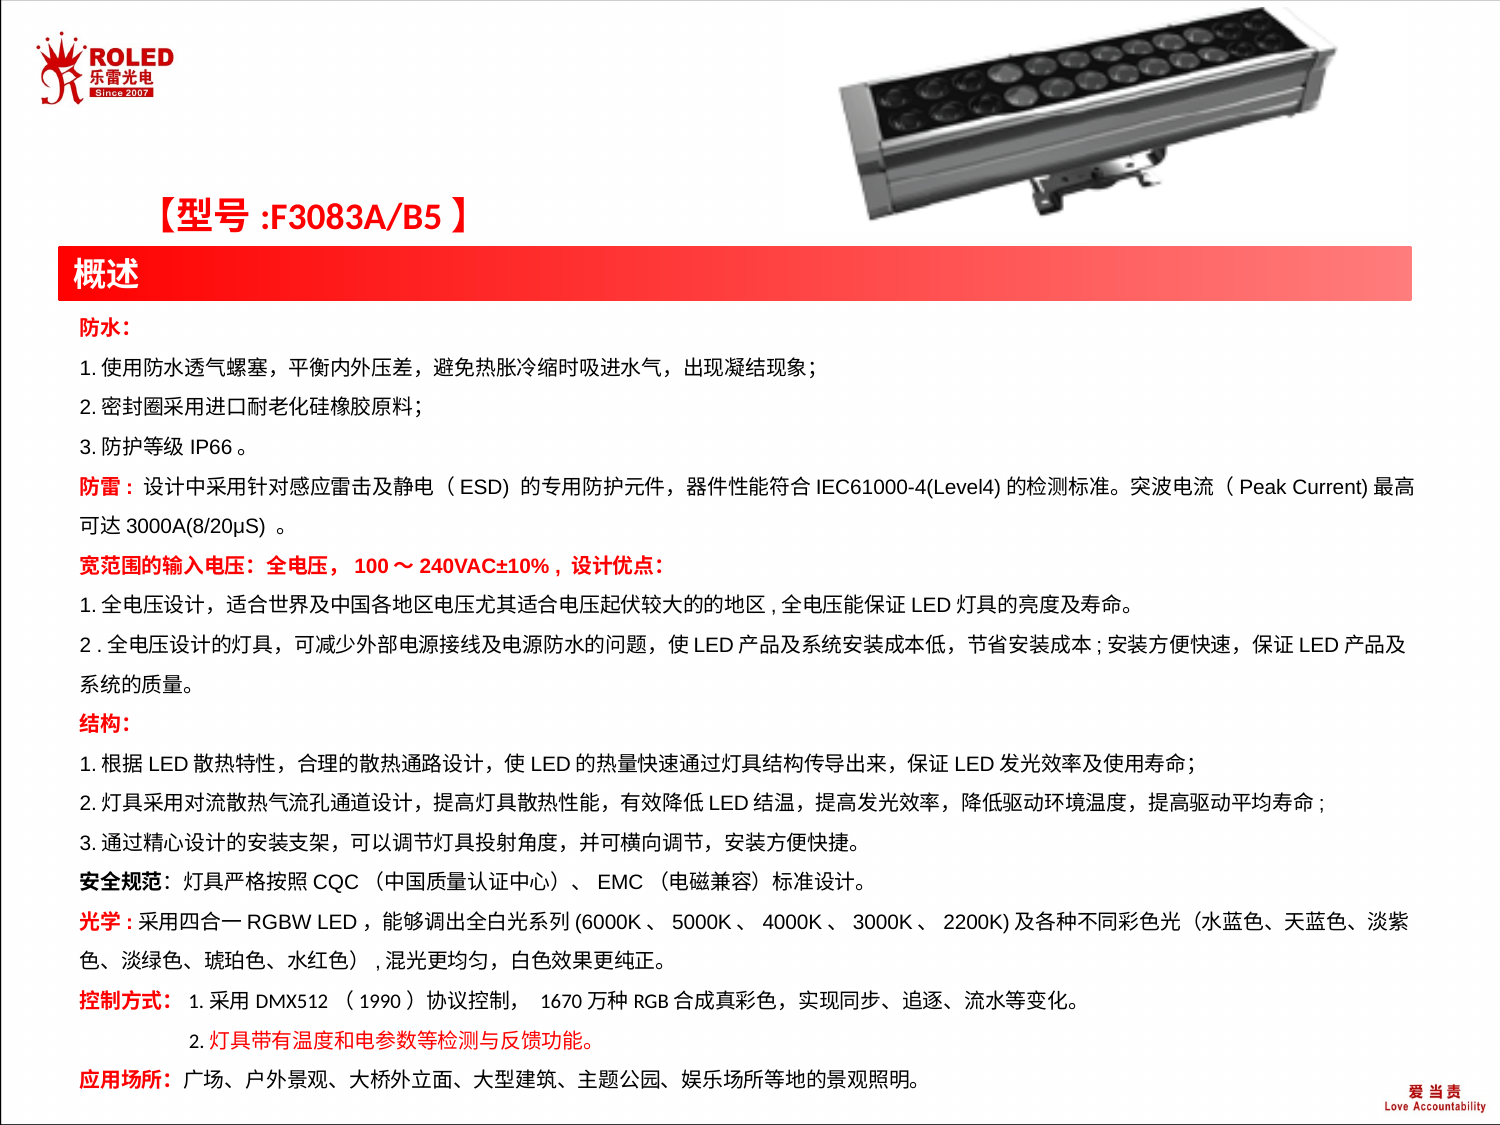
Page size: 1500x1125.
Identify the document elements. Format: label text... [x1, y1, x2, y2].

picture [0, 0, 1500, 1125]
text_box 【型号:F3083A/B5】 [123, 184, 769, 245]
text_box 概述 [58, 246, 1412, 301]
text_box 防水： 1.使用防水透气螺塞，平衡内外压差，避免热胀冷缩时吸进水气，出现凝结现象； 2.密封圈采用进口耐老化硅橡胶原料； 3.防护等级IP66。 防雷: 设计中采用针对感应雷击及静电（ESD) 的专用防护元件，器件性能符合IEC61000-4(Level4)的检测标准。突波电流（Peak Current)最高可达3000A(8/20μS) 。 宽范围的输入电压：全电压，100～240VAC±10% , 设计优点： 1.全电压设计，适合世界及中国各地区电压尤其适合电压起伏较大的的地区,全电压能保证LED灯具的亮度及寿命。 2 .全电压设计的灯具，可减少外部电源接线及电源防水的问题，使LED产品及系统安装成本低，节省安装成本;安装方便快速，保证LED产品及系统的质量。 结构： 1.根据LED散热特性，合理的散热通路设计，使LED的热量快速通过灯具结构传导出来，保证LED发光效率及使用寿命； 2.灯具采用对流散热气流孔通道设计，提高灯具散热性能，有效降低LED结温，提高发光效率，降低驱动环境温度，提高驱动平均寿命; 3.通过精心设计的安装支架，可以调节灯具投射角度，并可横向调节，安装方便快捷。 安全规范：灯具严格按照CQC（中国质量认证中心）、EMC（电磁兼容）标准设计。 光学:采用四合一RGBW LED，能够调出全白光系列(6000K、5000K、4000K、3000K、2200K)及各种不同彩色光（水蓝色、天蓝色、淡紫色、淡绿色、琥珀色、水红色）,混光更均匀，白色效果更纯正。 控制方式：1.采用DMX512（1990）协议控制， 1670万种RGB合成真彩色，实现同步、追逐、流水等变化。 2.灯具带有温度和电参数等检测与反馈功能。 应用场所：广场、户外景观、大桥外立面、大型建筑、主题公园、娱乐场所等地的景观照明。 [64, 293, 1442, 1100]
